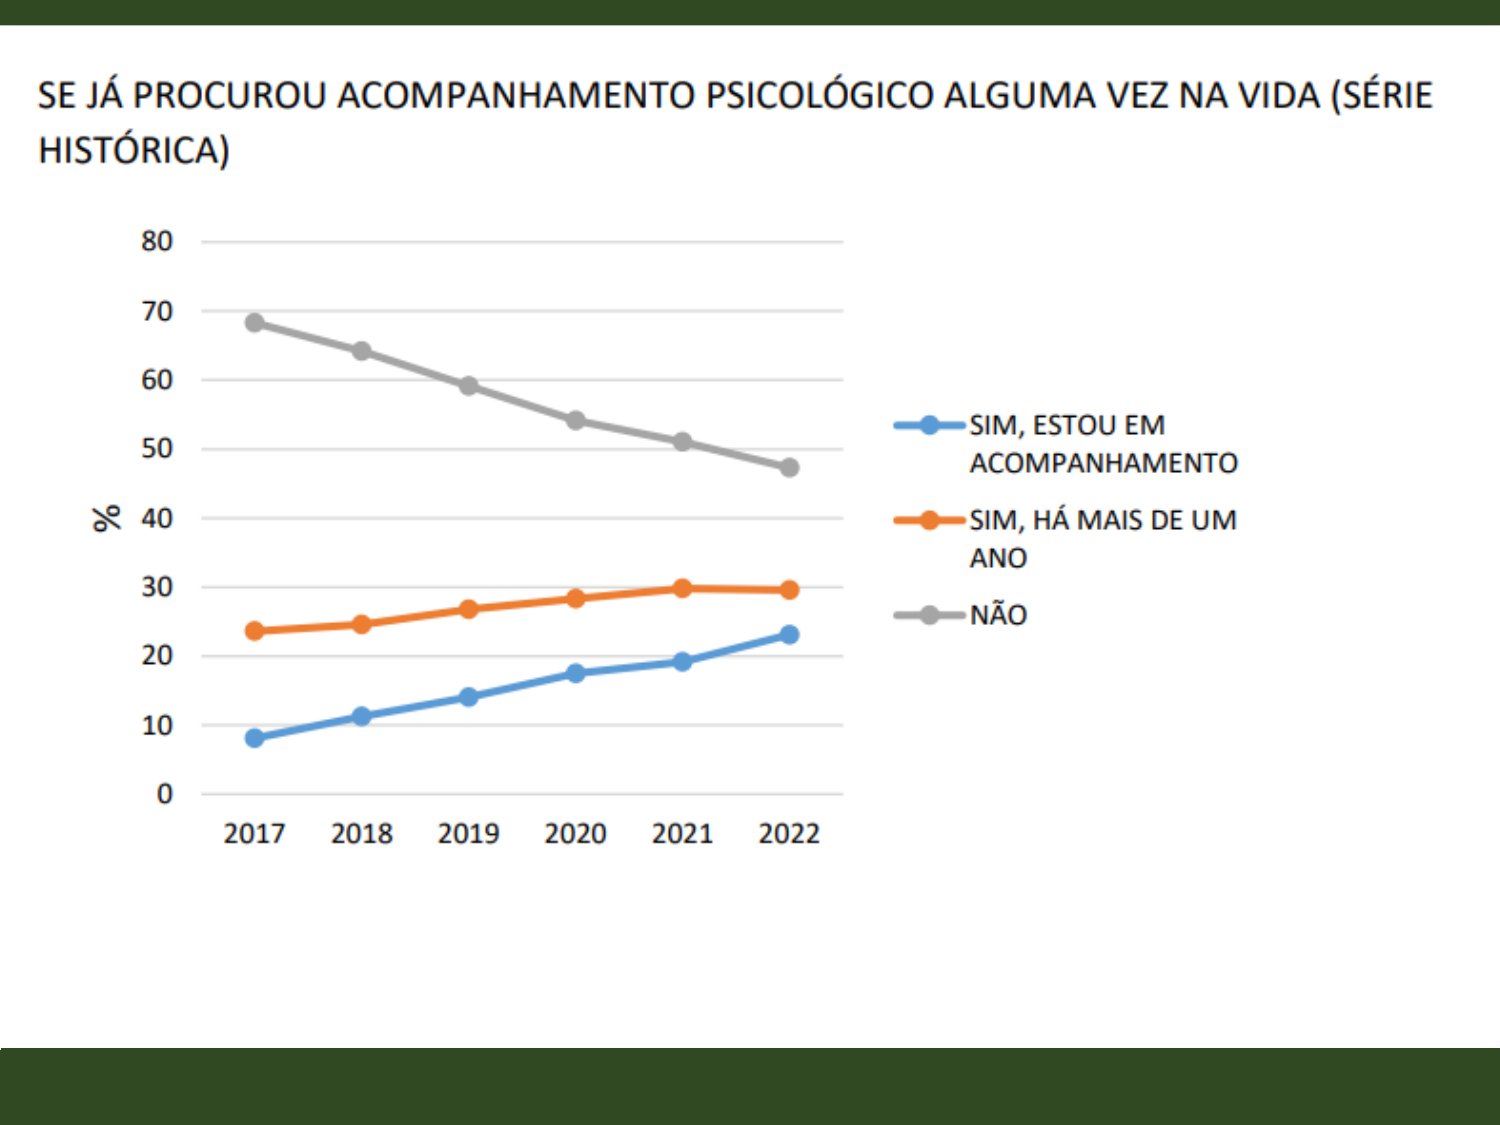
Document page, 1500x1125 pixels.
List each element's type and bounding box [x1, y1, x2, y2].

picture [0, 26, 1500, 1050]
text_box [0, 1050, 1500, 1125]
text_box [0, 0, 1500, 26]
